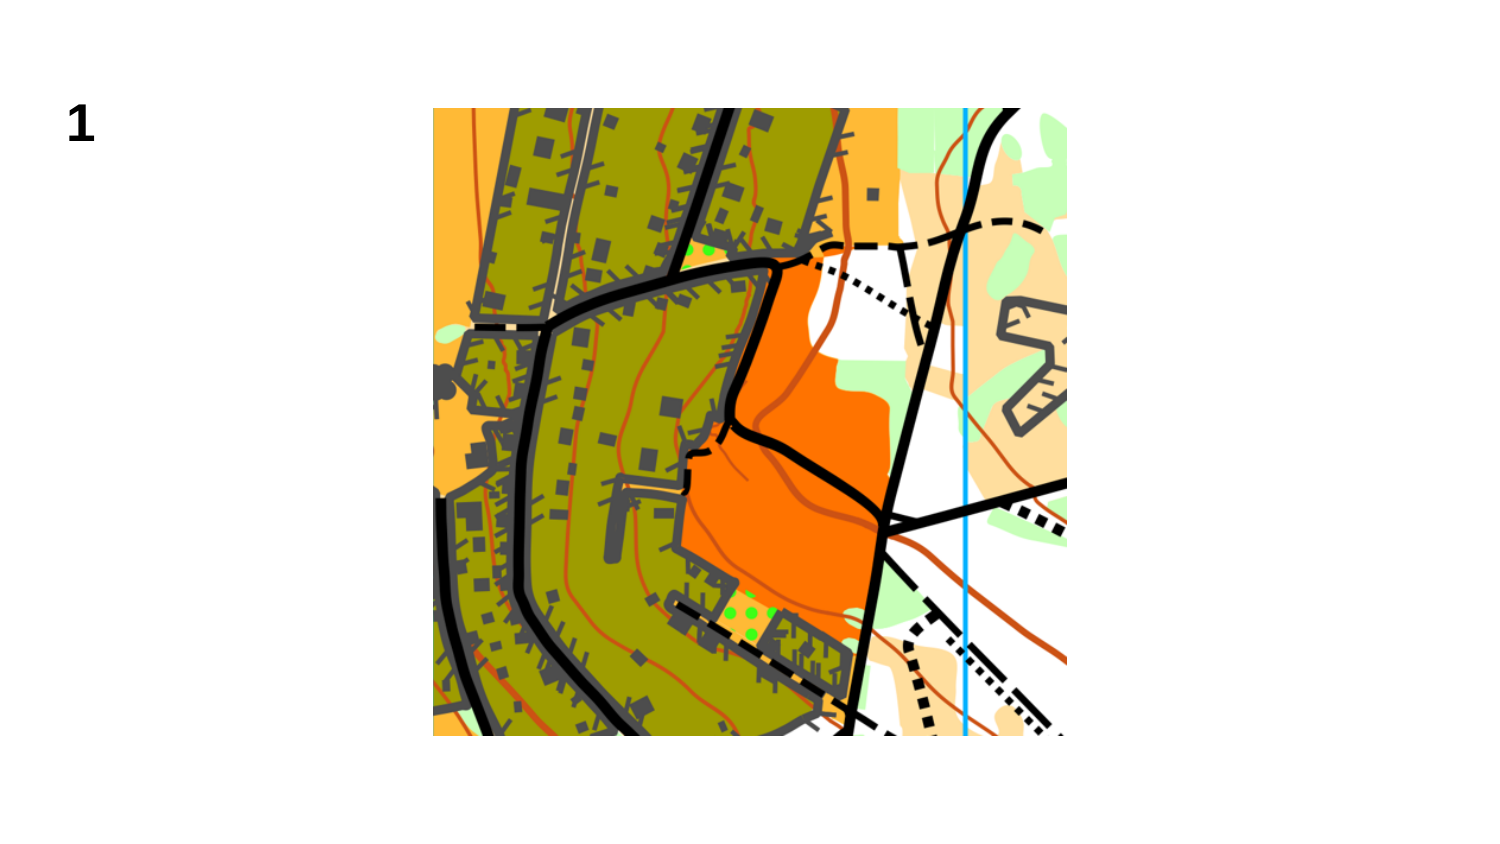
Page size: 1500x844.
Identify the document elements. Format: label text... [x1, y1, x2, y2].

title 1 [51, 72, 1449, 167]
picture [433, 108, 1067, 736]
